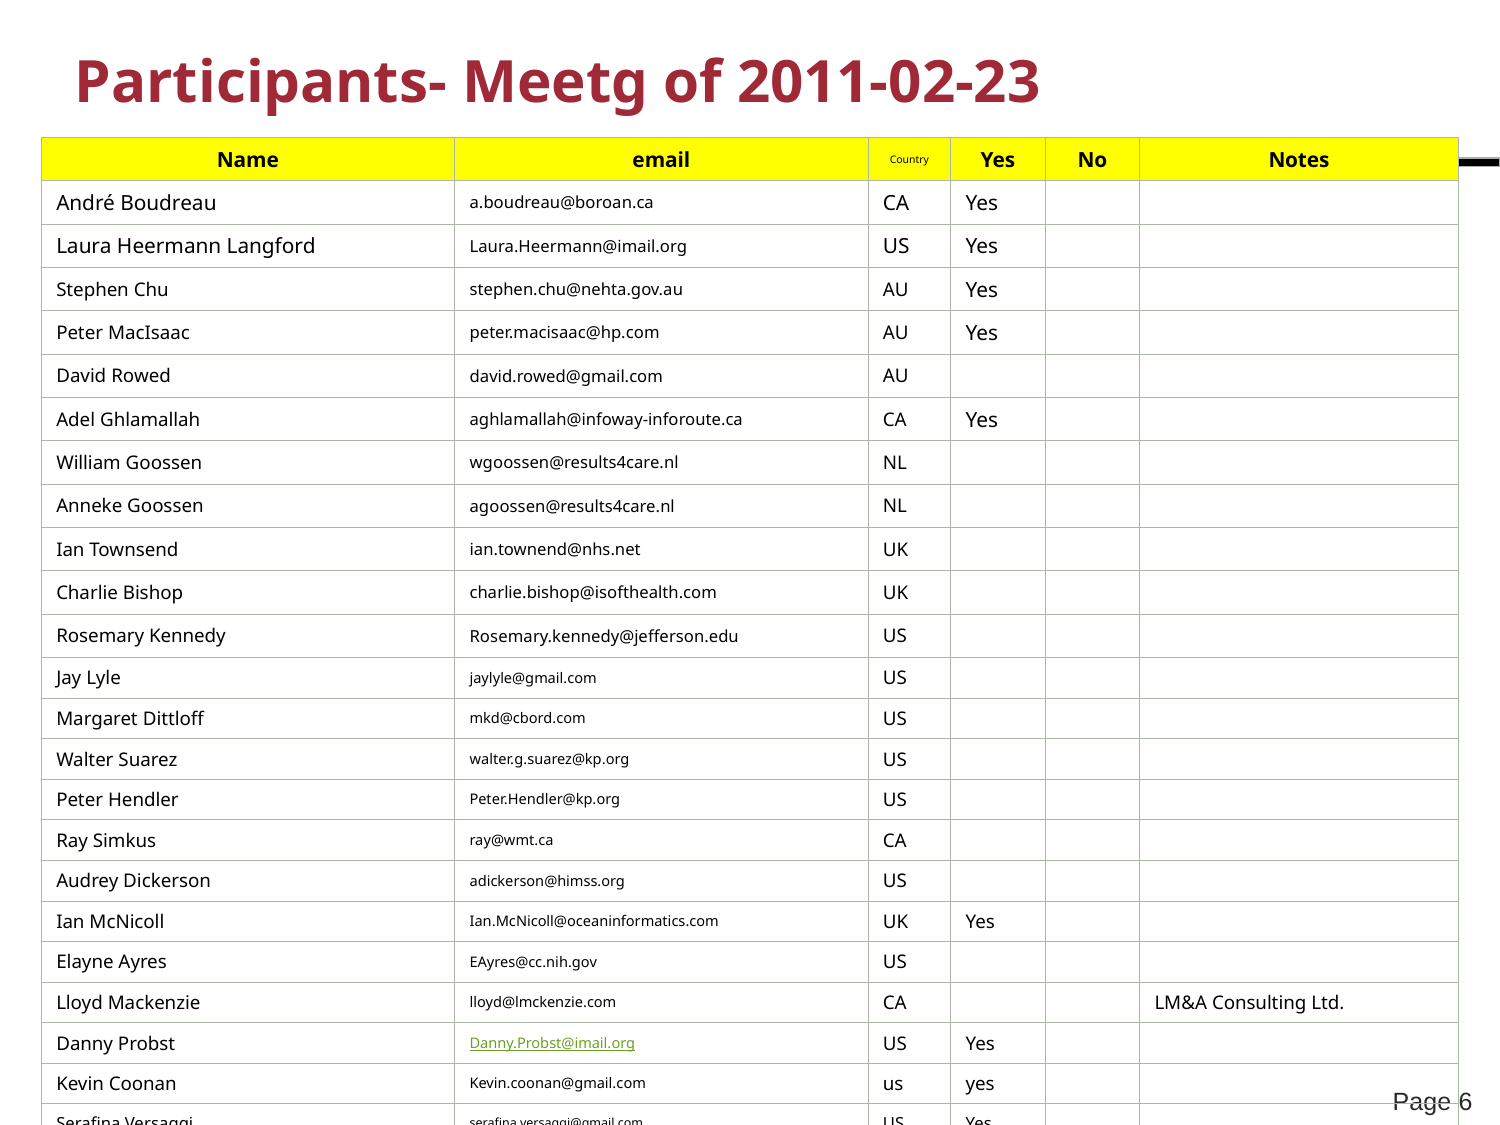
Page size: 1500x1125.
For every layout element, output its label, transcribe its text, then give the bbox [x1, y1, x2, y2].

table_cell US [869, 942, 950, 982]
table_cell serafina.versaggi@gmail.com [455, 1104, 868, 1125]
table_cell [1046, 225, 1139, 267]
table_cell [1140, 942, 1458, 982]
table_cell Yes [951, 311, 1045, 354]
table_cell EAyres@cc.nih.gov [455, 942, 868, 982]
table_cell [1046, 1023, 1139, 1063]
table_cell CA [869, 820, 950, 860]
table_cell [1140, 1064, 1458, 1103]
table_cell [1046, 615, 1139, 657]
table_cell Peter MacIsaac [42, 311, 454, 354]
table_cell US [869, 615, 950, 657]
table_cell [951, 983, 1045, 1022]
table_cell Kevin.coonan@gmail.com [455, 1064, 868, 1103]
table_cell stephen.chu@nehta.gov.au [455, 268, 868, 310]
table_cell [1140, 615, 1458, 657]
table_cell [1046, 571, 1139, 614]
table_cell Charlie Bishop [42, 571, 454, 614]
table_cell Kevin Coonan [42, 1064, 454, 1103]
table_cell CA [869, 181, 950, 224]
table_cell [1046, 485, 1139, 527]
table_cell CA [869, 983, 950, 1022]
table_header Yes [951, 138, 1045, 180]
table_cell [951, 820, 1045, 860]
table_cell [1046, 528, 1139, 570]
table_cell [1140, 441, 1458, 484]
table_cell Yes [951, 902, 1045, 941]
table_cell [1140, 1104, 1458, 1125]
table_cell [1046, 739, 1139, 779]
table_cell [951, 699, 1045, 738]
table_cell US [869, 658, 950, 698]
table_cell [1046, 699, 1139, 738]
table_cell peter.macisaac@hp.com [455, 311, 868, 354]
table_cell [951, 780, 1045, 819]
table_cell Elayne Ayres [42, 942, 454, 982]
table_cell Jay Lyle [42, 658, 454, 698]
table_cell Rosemary.kennedy@jefferson.edu [455, 615, 868, 657]
table_cell [1140, 485, 1458, 527]
table_cell [1140, 528, 1458, 570]
table_cell Audrey Dickerson [42, 861, 454, 901]
table_cell US [869, 739, 950, 779]
table_cell [1046, 1064, 1139, 1103]
table_cell [1140, 181, 1458, 224]
table_cell adickerson@himss.org [455, 861, 868, 901]
table_cell charlie.bishop@isofthealth.com [455, 571, 868, 614]
table_cell [1046, 902, 1139, 941]
table_cell Ian.McNicoll@oceaninformatics.com [455, 902, 868, 941]
table_cell [951, 355, 1045, 397]
table_cell [951, 528, 1045, 570]
table_cell [1140, 355, 1458, 397]
table_cell agoossen@results4care.nl [455, 485, 868, 527]
table_cell Yes [951, 225, 1045, 267]
table_cell Peter.Hendler@kp.org [455, 780, 868, 819]
table_cell [1046, 1104, 1139, 1125]
table_cell US [869, 699, 950, 738]
table_cell AU [869, 311, 950, 354]
table_cell CA [869, 398, 950, 440]
table_cell US [869, 1104, 950, 1125]
table_cell Yes [951, 1104, 1045, 1125]
table_cell a.boudreau@boroan.ca [455, 181, 868, 224]
table_cell [1140, 1023, 1458, 1063]
table_cell Rosemary Kennedy [42, 615, 454, 657]
table_cell [951, 658, 1045, 698]
table_cell [1140, 398, 1458, 440]
table_cell [951, 571, 1045, 614]
table_cell Yes [951, 181, 1045, 224]
table_cell [1046, 780, 1139, 819]
table_cell [951, 485, 1045, 527]
table_cell jaylyle@gmail.com [455, 658, 868, 698]
table_header Country [869, 138, 950, 180]
table_cell Danny.Probst@imail.org [455, 1023, 868, 1063]
table_cell [951, 861, 1045, 901]
table_cell Danny Probst [42, 1023, 454, 1063]
table_cell [1046, 398, 1139, 440]
table_cell AU [869, 268, 950, 310]
table_cell [1140, 699, 1458, 738]
table_header Notes [1140, 138, 1458, 180]
table_cell LM&A Consulting Ltd. [1140, 983, 1458, 1022]
table_cell [1140, 780, 1458, 819]
table_cell yes [951, 1064, 1045, 1103]
table_cell Adel Ghlamallah [42, 398, 454, 440]
table_cell US [869, 780, 950, 819]
table_cell [1140, 902, 1458, 941]
table_cell aghlamallah@infoway-inforoute.ca [455, 398, 868, 440]
table_cell lloyd@lmckenzie.com [455, 983, 868, 1022]
table_cell [1046, 983, 1139, 1022]
table_cell [1140, 268, 1458, 310]
table_cell [1140, 658, 1458, 698]
table_cell Stephen Chu [42, 268, 454, 310]
table_cell Yes [951, 1023, 1045, 1063]
table_cell [1046, 820, 1139, 860]
table_cell Yes [951, 268, 1045, 310]
table_cell UK [869, 571, 950, 614]
table_cell Walter Suarez [42, 739, 454, 779]
table_cell [1140, 225, 1458, 267]
table_cell ray@wmt.ca [455, 820, 868, 860]
table_cell Ian McNicoll [42, 902, 454, 941]
table_cell [1140, 571, 1458, 614]
table_cell ian.townend@nhs.net [455, 528, 868, 570]
table_cell NL [869, 441, 950, 484]
table_cell wgoossen@results4care.nl [455, 441, 868, 484]
table_cell André Boudreau [42, 181, 454, 224]
table_cell NL [869, 485, 950, 527]
table_cell [951, 441, 1045, 484]
table_cell Ray Simkus [42, 820, 454, 860]
table_cell [1046, 441, 1139, 484]
table_cell US [869, 861, 950, 901]
table_cell [951, 739, 1045, 779]
table_cell Lloyd Mackenzie [42, 983, 454, 1022]
table_cell [1046, 861, 1139, 901]
table_cell AU [869, 355, 950, 397]
table_cell UK [869, 902, 950, 941]
table_header No [1046, 138, 1139, 180]
title Participants- Meetg of 2011-02-23 [74, 19, 1447, 137]
table_cell [951, 942, 1045, 982]
table_cell Laura Heermann Langford [42, 225, 454, 267]
table_cell [951, 615, 1045, 657]
table_cell walter.g.suarez@kp.org [455, 739, 868, 779]
table_cell [1046, 658, 1139, 698]
table_cell [1046, 942, 1139, 982]
table_cell us [869, 1064, 950, 1103]
table_header email [455, 138, 868, 180]
table_cell William Goossen [42, 441, 454, 484]
table_cell US [869, 225, 950, 267]
table_cell Serafina Versaggi [42, 1104, 454, 1125]
table_header Name [42, 138, 454, 180]
table_cell US [869, 1023, 950, 1063]
table_cell Peter Hendler [42, 780, 454, 819]
table_cell Margaret Dittloff [42, 699, 454, 738]
table_cell [1140, 820, 1458, 860]
table_cell [1140, 861, 1458, 901]
table_cell mkd@cbord.com [455, 699, 868, 738]
table_cell Laura.Heermann@imail.org [455, 225, 868, 267]
table_cell David Rowed [42, 355, 454, 397]
table_cell Yes [951, 398, 1045, 440]
table_cell UK [869, 528, 950, 570]
table_cell Anneke Goossen [42, 485, 454, 527]
table_cell [1046, 181, 1139, 224]
table_cell [1046, 311, 1139, 354]
table_cell [1046, 268, 1139, 310]
table_cell [1046, 355, 1139, 397]
table_cell [1140, 311, 1458, 354]
table_cell [1140, 739, 1458, 779]
table_cell david.rowed@gmail.com [455, 355, 868, 397]
table_cell Ian Townsend [42, 528, 454, 570]
